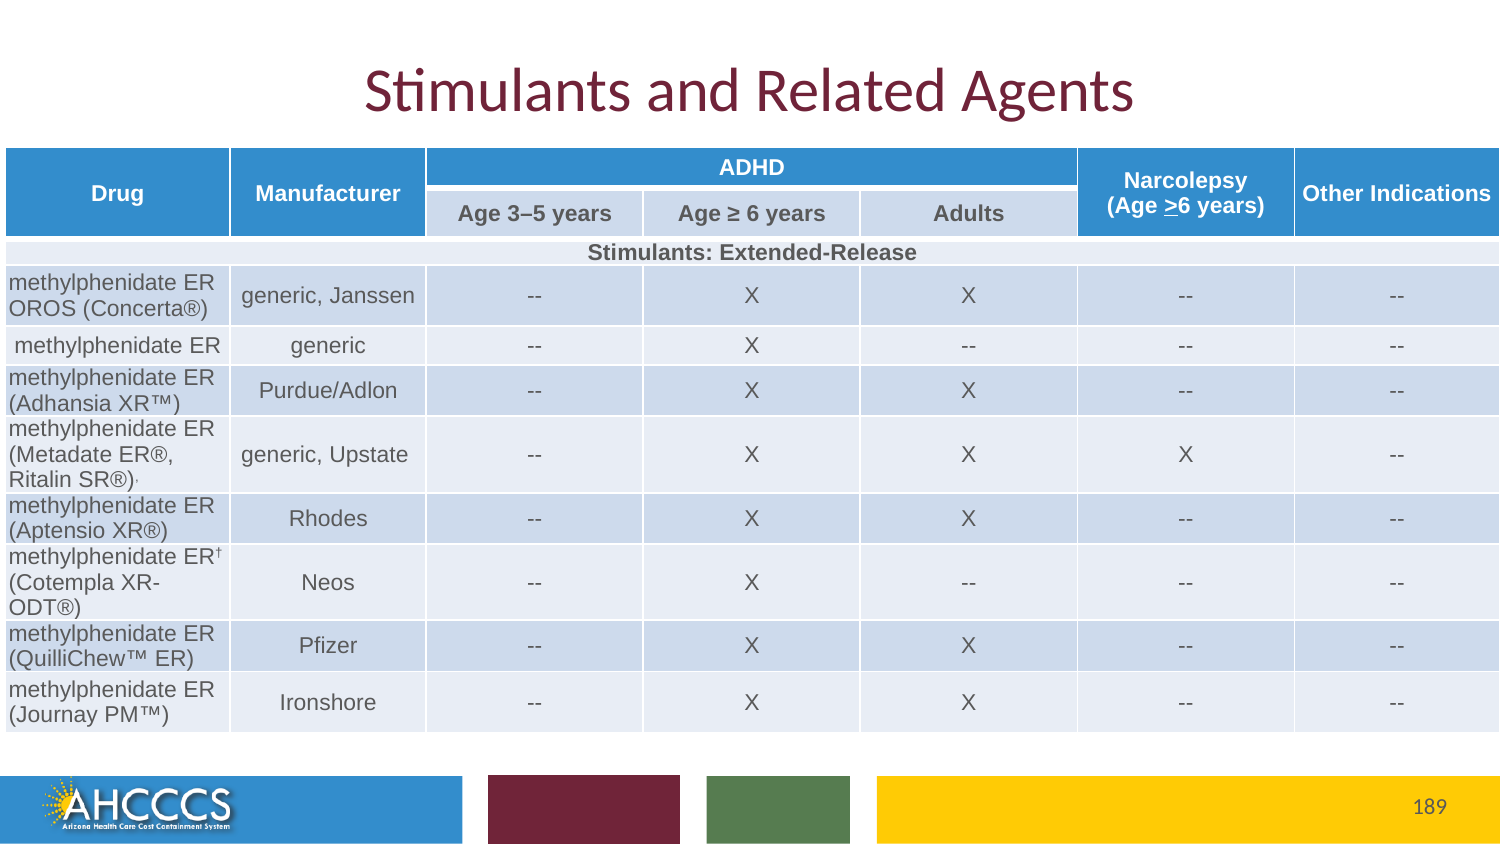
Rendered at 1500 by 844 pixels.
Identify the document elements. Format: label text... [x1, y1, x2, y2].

table_cell X [861, 266, 1077, 325]
table_cell methylphenidate ER (Adhansia XR™) [6, 366, 229, 415]
table_cell generic [231, 327, 425, 364]
table_cell Pfizer [231, 621, 425, 671]
table_cell Adults [861, 191, 1077, 236]
table_cell X [644, 672, 859, 732]
table_cell -- [1295, 494, 1499, 543]
table_cell X [861, 417, 1077, 492]
table_cell -- [1078, 545, 1294, 619]
table_cell methylphenidate ER (Metadate ER®, Ritalin SR®), [6, 417, 229, 492]
table_cell X [644, 545, 859, 619]
table_cell -- [1078, 672, 1294, 732]
table_cell -- [1295, 366, 1499, 415]
table_cell Age ≥ 6 years [644, 191, 859, 236]
table_cell X [644, 366, 859, 415]
table_cell methylphenidate ER OROS (Concerta®) [6, 266, 229, 325]
table_cell Stimulants: Extended-Release [6, 242, 1499, 264]
table_header Manufacturer [231, 148, 425, 236]
table_cell Age 3–5 years [427, 191, 642, 236]
table_cell -- [427, 672, 642, 732]
table_cell X [861, 494, 1077, 543]
table_cell -- [1295, 672, 1499, 732]
table_header Narcolepsy (Age >6 years) [1078, 148, 1294, 236]
table_cell -- [427, 621, 642, 671]
table_header ADHD [427, 148, 1077, 185]
table_cell -- [1078, 621, 1294, 671]
table_cell Ironshore [231, 672, 425, 732]
table_cell -- [1078, 327, 1294, 364]
title Stimulants and Related Agents [75, 22, 1425, 146]
table_cell -- [1295, 545, 1499, 619]
table_cell generic, Upstate [231, 417, 425, 492]
table_cell methylphenidate ER [6, 327, 229, 364]
table_cell X [861, 672, 1077, 732]
table_cell X [861, 366, 1077, 415]
table_header Drug [6, 148, 229, 236]
table_cell Neos [231, 545, 425, 619]
table_cell -- [1295, 417, 1499, 492]
table_cell -- [427, 366, 642, 415]
picture [42, 776, 230, 830]
table_cell X [644, 327, 859, 364]
table_cell -- [1078, 494, 1294, 543]
table_cell X [644, 494, 859, 543]
table_cell -- [861, 545, 1077, 619]
table_cell methylphenidate ER (Journay PM™) [6, 672, 229, 732]
table_cell -- [427, 494, 642, 543]
table_cell -- [1078, 366, 1294, 415]
table_cell -- [1295, 266, 1499, 325]
table_cell -- [427, 266, 642, 325]
table_cell methylphenidate ER (Aptensio XR®) [6, 494, 229, 543]
table_cell -- [1078, 266, 1294, 325]
table_cell Purdue/Adlon [231, 366, 425, 415]
table_header Other Indications [1295, 148, 1499, 236]
table_cell -- [861, 327, 1077, 364]
table_cell X [644, 266, 859, 325]
table_cell methylphenidate ER (QuilliChew™ ER) [6, 621, 229, 671]
table_cell Rhodes [231, 494, 425, 543]
table_cell methylphenidate ER† (Cotempla XR-ODT®) [6, 545, 229, 619]
table_cell X [1078, 417, 1294, 492]
table_cell -- [427, 327, 642, 364]
table_cell generic, Janssen [231, 266, 425, 325]
table_cell X [644, 417, 859, 492]
table_cell X [644, 621, 859, 671]
table_cell -- [1295, 621, 1499, 671]
table_cell -- [1295, 327, 1499, 364]
table_cell -- [427, 417, 642, 492]
table_cell -- [427, 545, 642, 619]
table_cell X [861, 621, 1077, 671]
